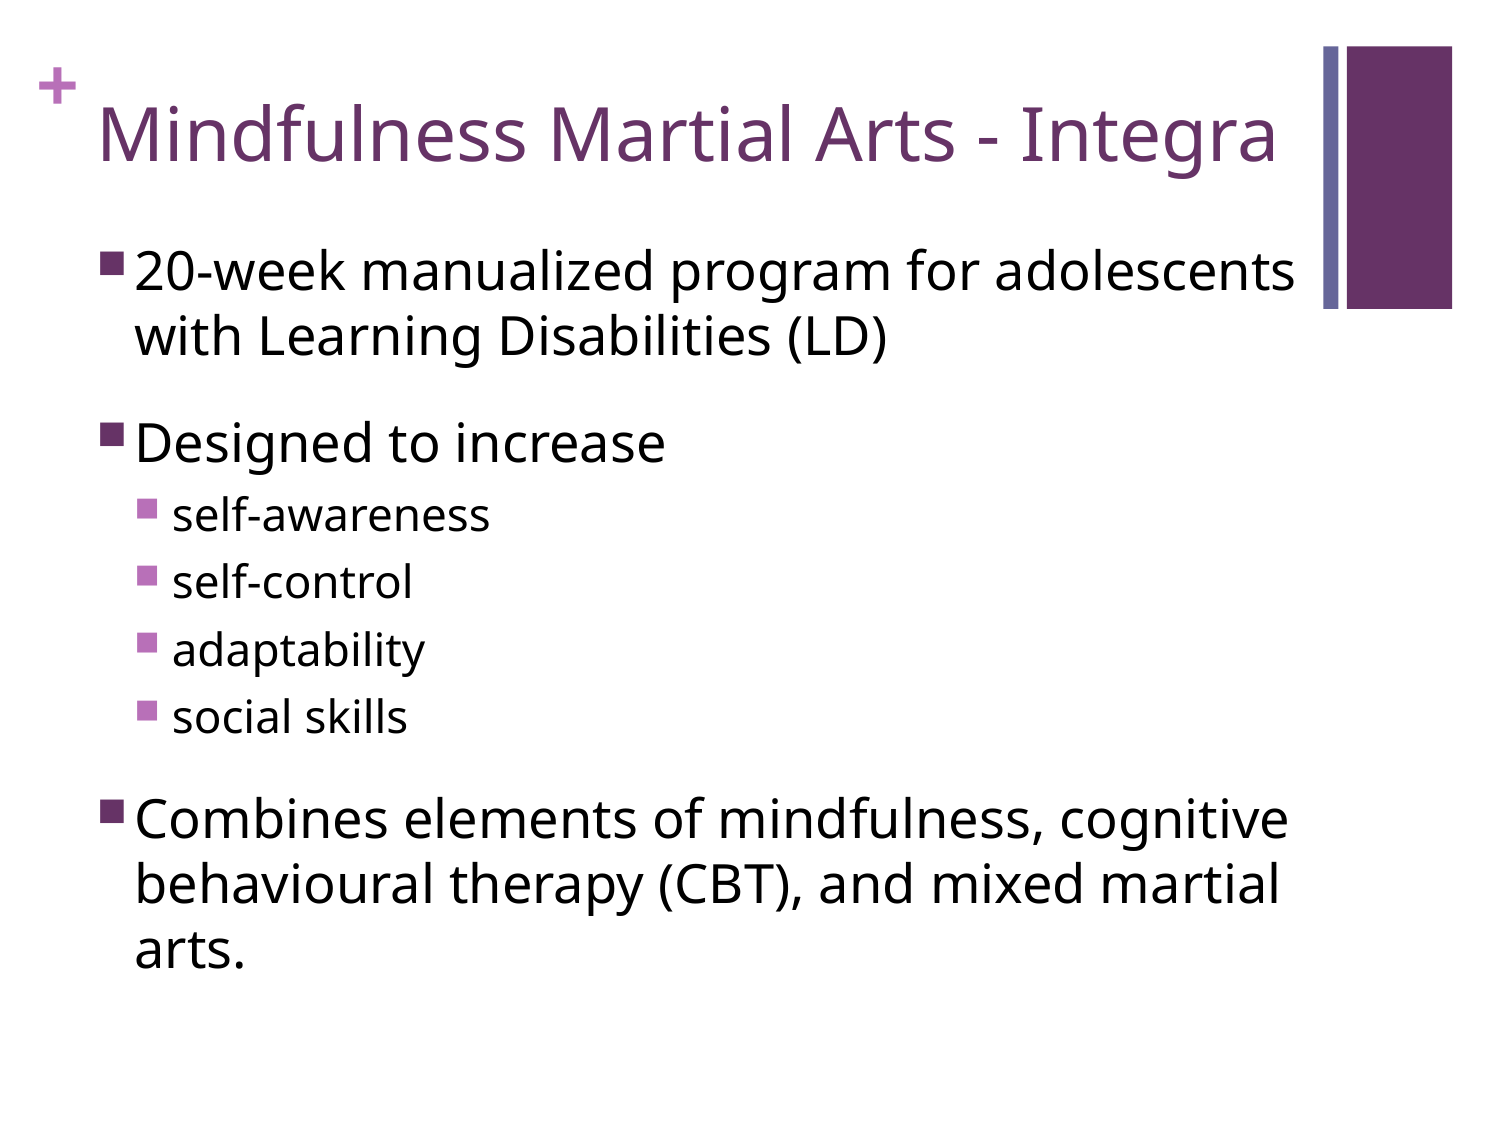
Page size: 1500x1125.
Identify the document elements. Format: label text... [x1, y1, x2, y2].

title Mindfulness Martial Arts - Integra [81, 79, 1322, 228]
list 20-week manualized program for adolescents with Learning Disabilities (LD) Designed to increase self-awareness self-control adaptability social skills Combines elements of mindfulness, cognitive behavioural therapy (CBT), and mixed martial arts. [81, 228, 1322, 1125]
